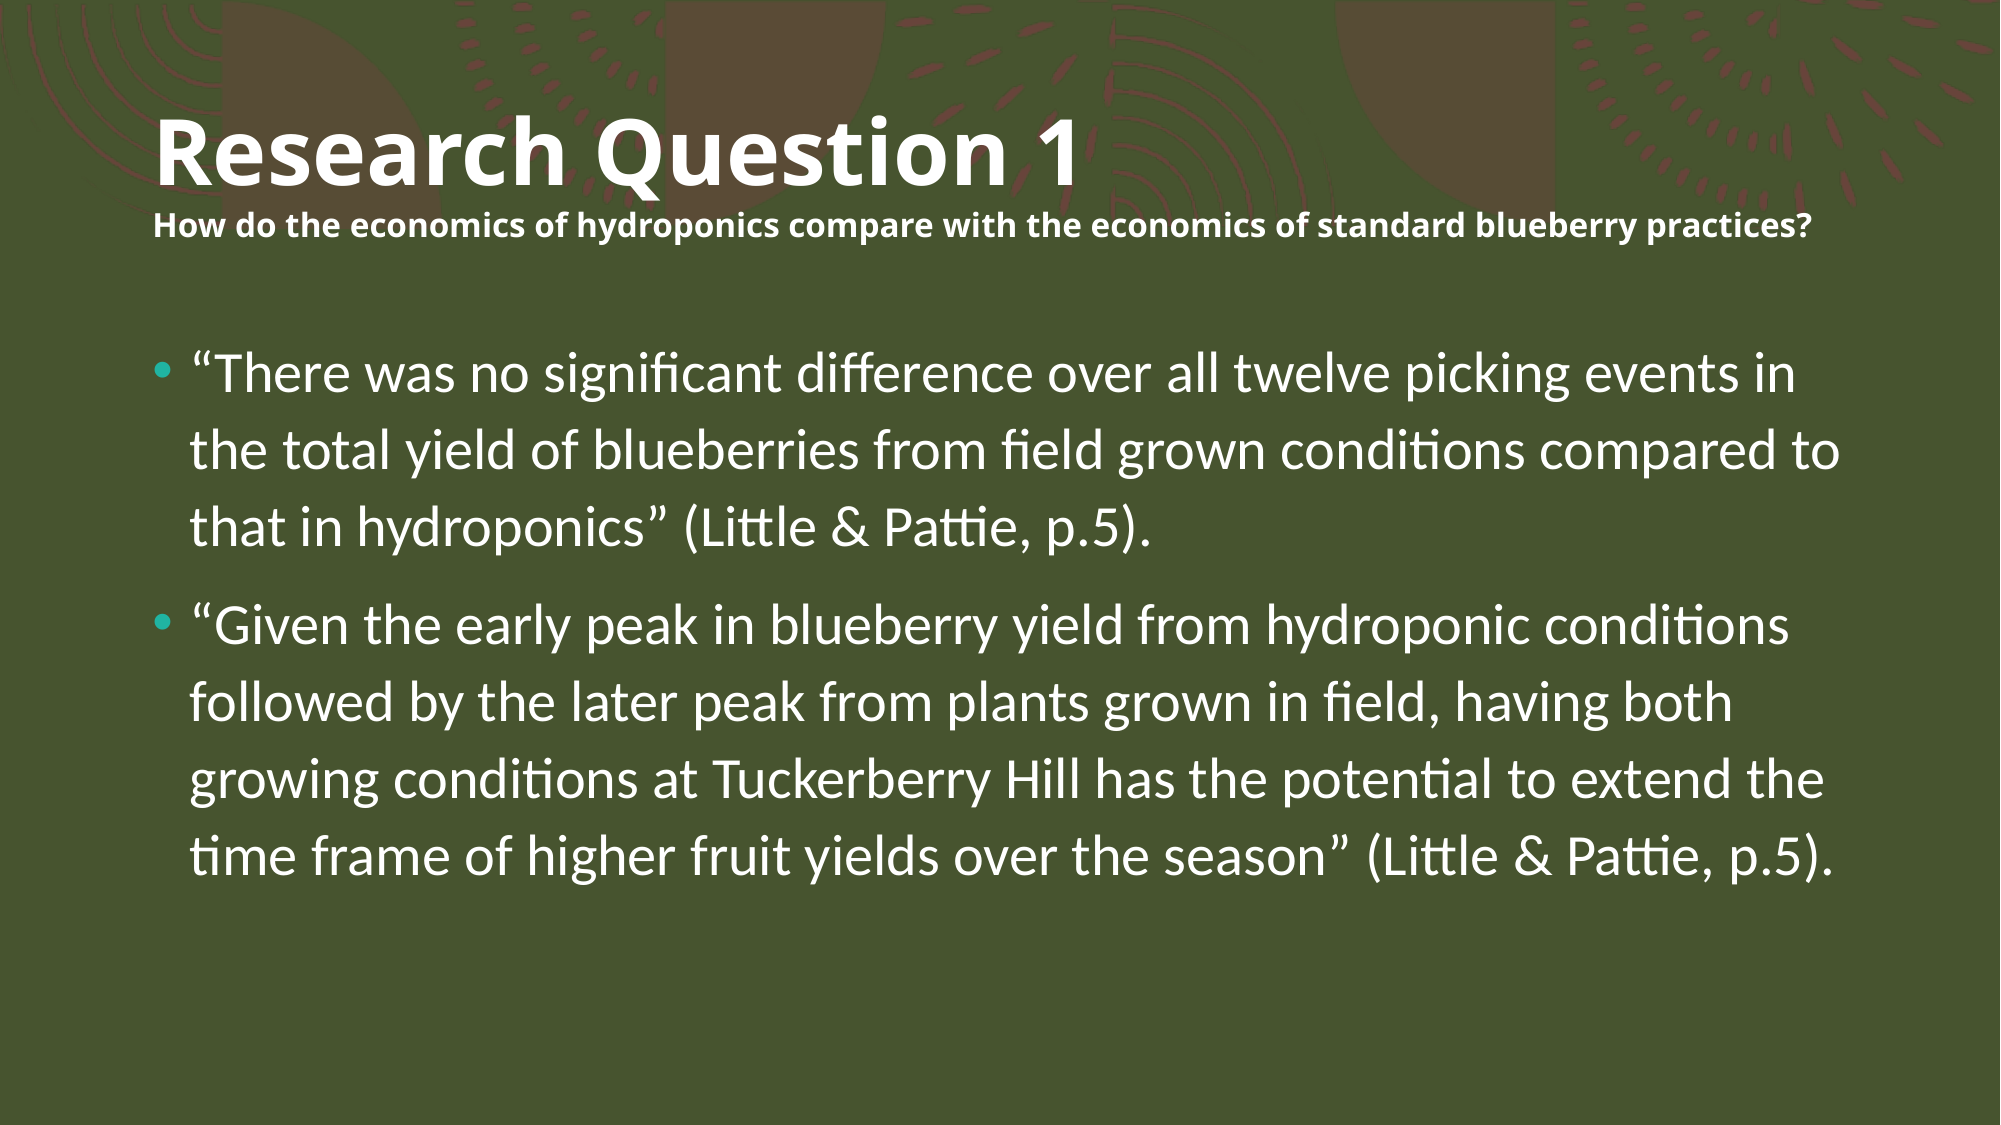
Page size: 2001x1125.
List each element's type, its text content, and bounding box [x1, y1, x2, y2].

title Research Question 1 How do the economics of hydroponics compare with the economics of standard blueberry practices? [137, 60, 1863, 278]
list “There was no significant difference over all twelve picking events in the total yield of blueberries from field grown conditions compared to that in hydroponics” (Little & Pattie, p.5). “Given the early peak in blueberry yield from hydroponic conditions followed by the later peak from plants grown in field, having both growing conditions at Tuckerberry Hill has the potential to extend the time frame of higher fruit yields over the season” (Little & Pattie, p.5). [137, 319, 1863, 1009]
